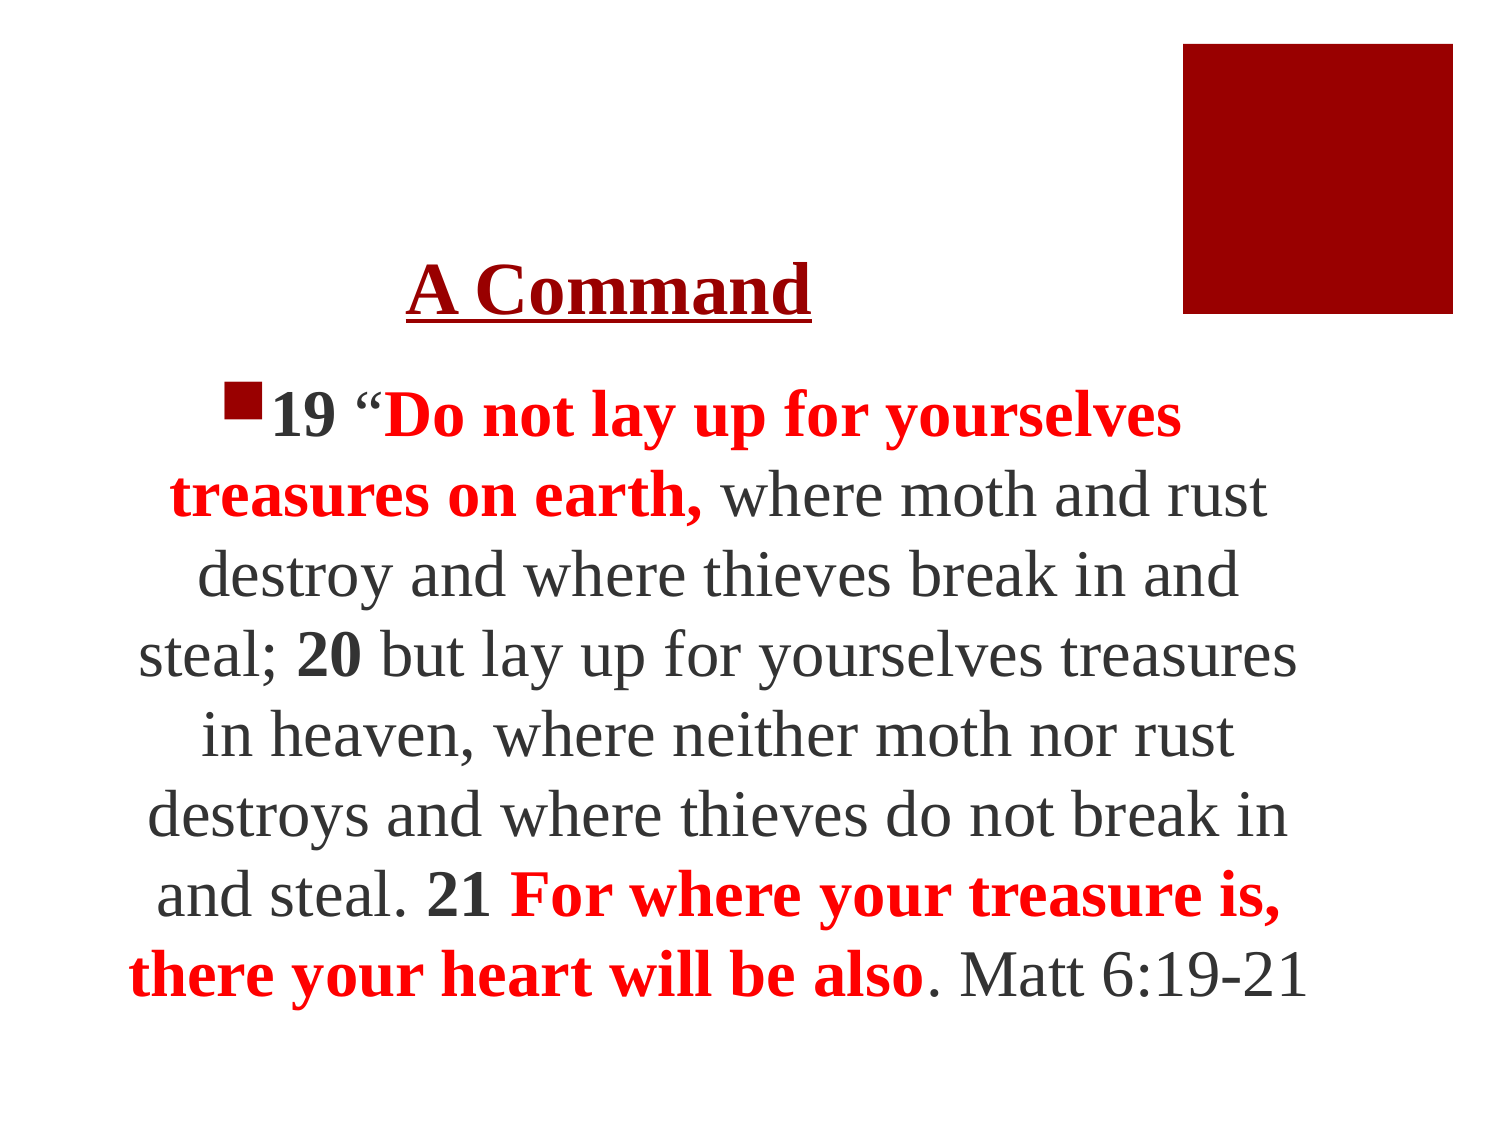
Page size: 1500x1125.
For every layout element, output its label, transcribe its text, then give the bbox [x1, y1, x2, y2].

title A Command [75, 149, 1143, 338]
list 19 “Do not lay up for yourselves treasures on earth, where moth and rust destroy and where thieves break in and steal; 20 but lay up for yourselves treasures in heaven, where neither moth nor rust destroys and where thieves do not break in and steal. 21 For where your treasure is, there your heart will be also. Matt 6:19-21 [75, 362, 1327, 1060]
